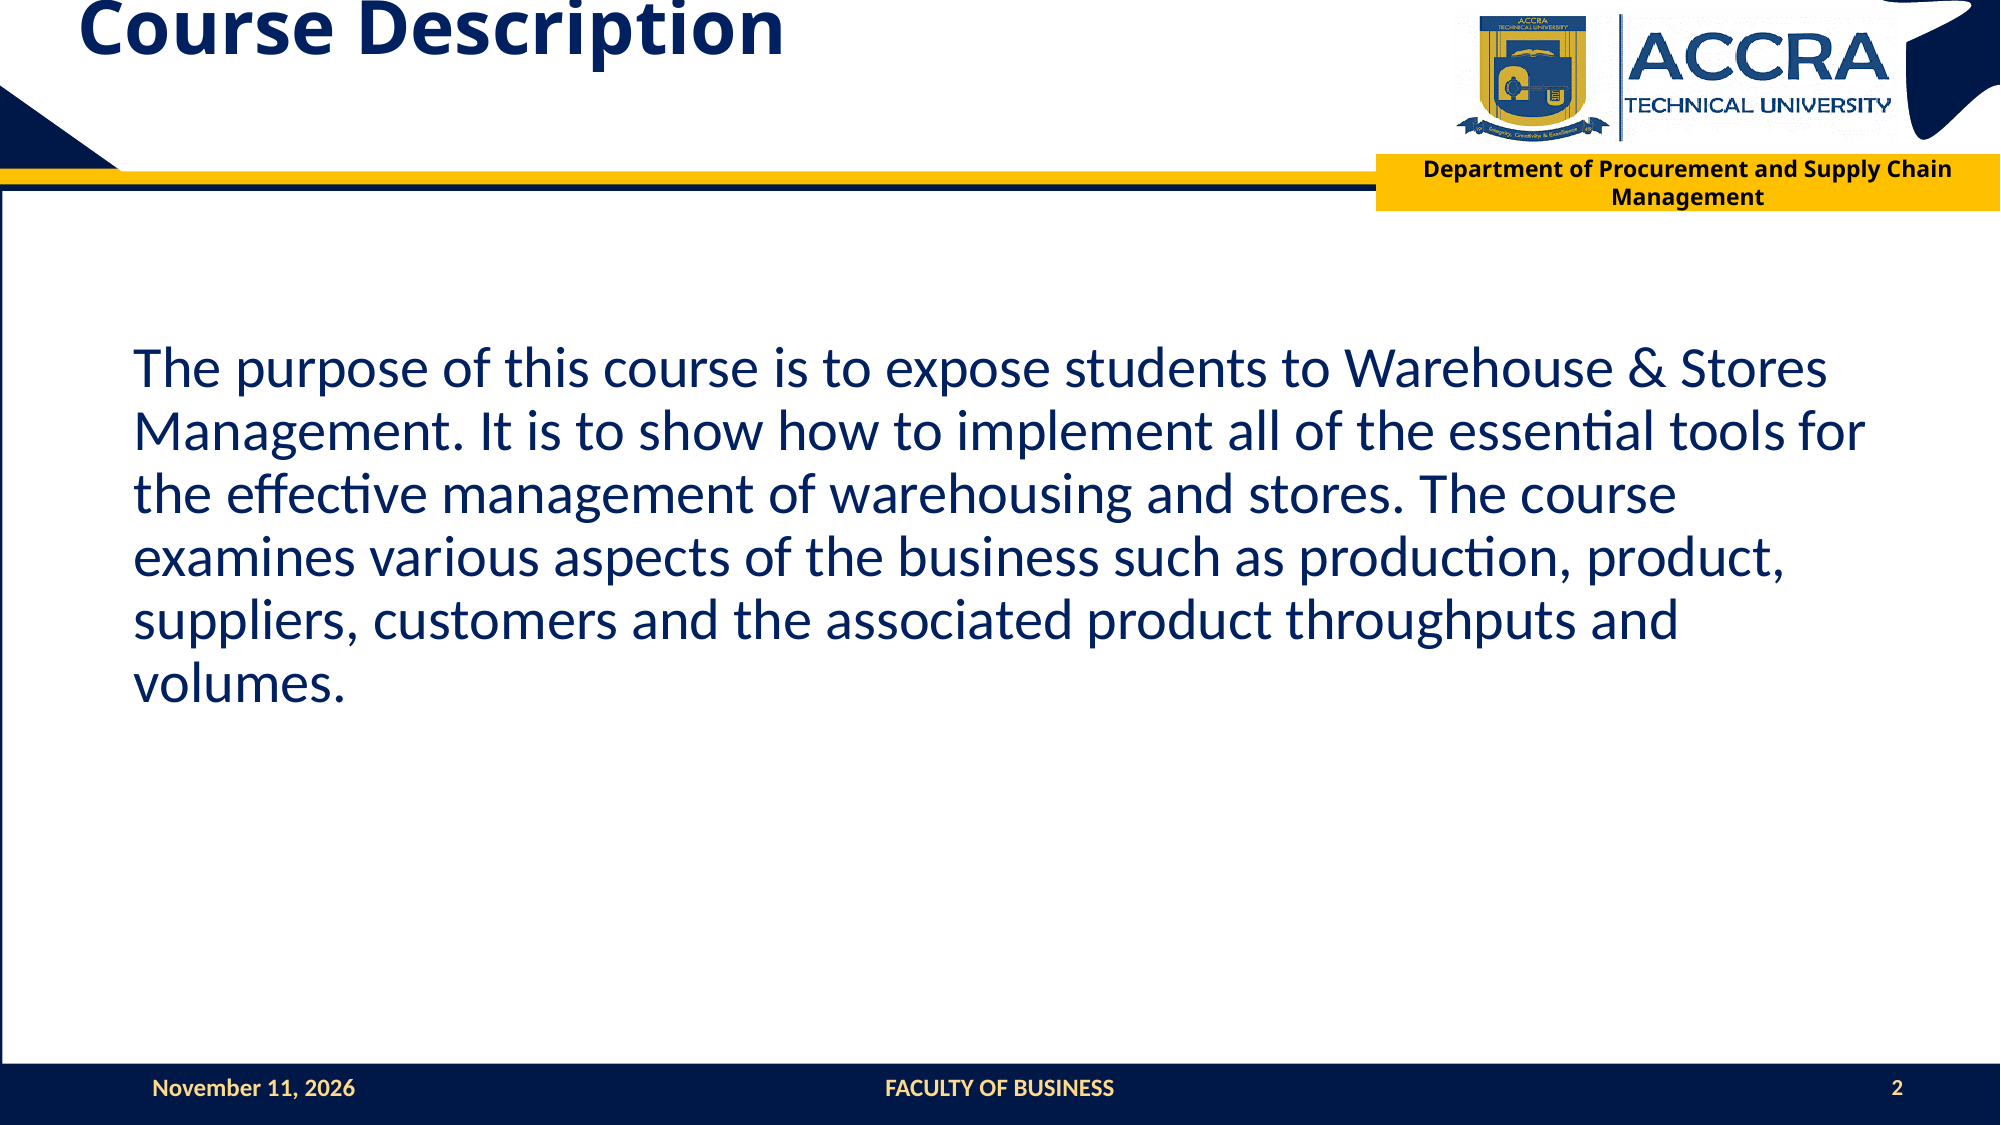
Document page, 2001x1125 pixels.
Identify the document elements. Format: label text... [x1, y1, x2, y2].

title Course Description [62, 6, 1381, 169]
list The purpose of this course is to expose students to Warehouse & Stores Management. It is to show how to implement all of the essential tools for the effective management of warehousing and stores. The course examines various aspects of the business such as production, product, suppliers, customers and the associated product throughputs and volumes. [118, 238, 1919, 970]
footer FACULTY OF BUSINESS [662, 1056, 1338, 1116]
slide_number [137, 1056, 588, 1116]
picture [1454, 10, 1899, 144]
slide_number 2 [1412, 1056, 1919, 1116]
